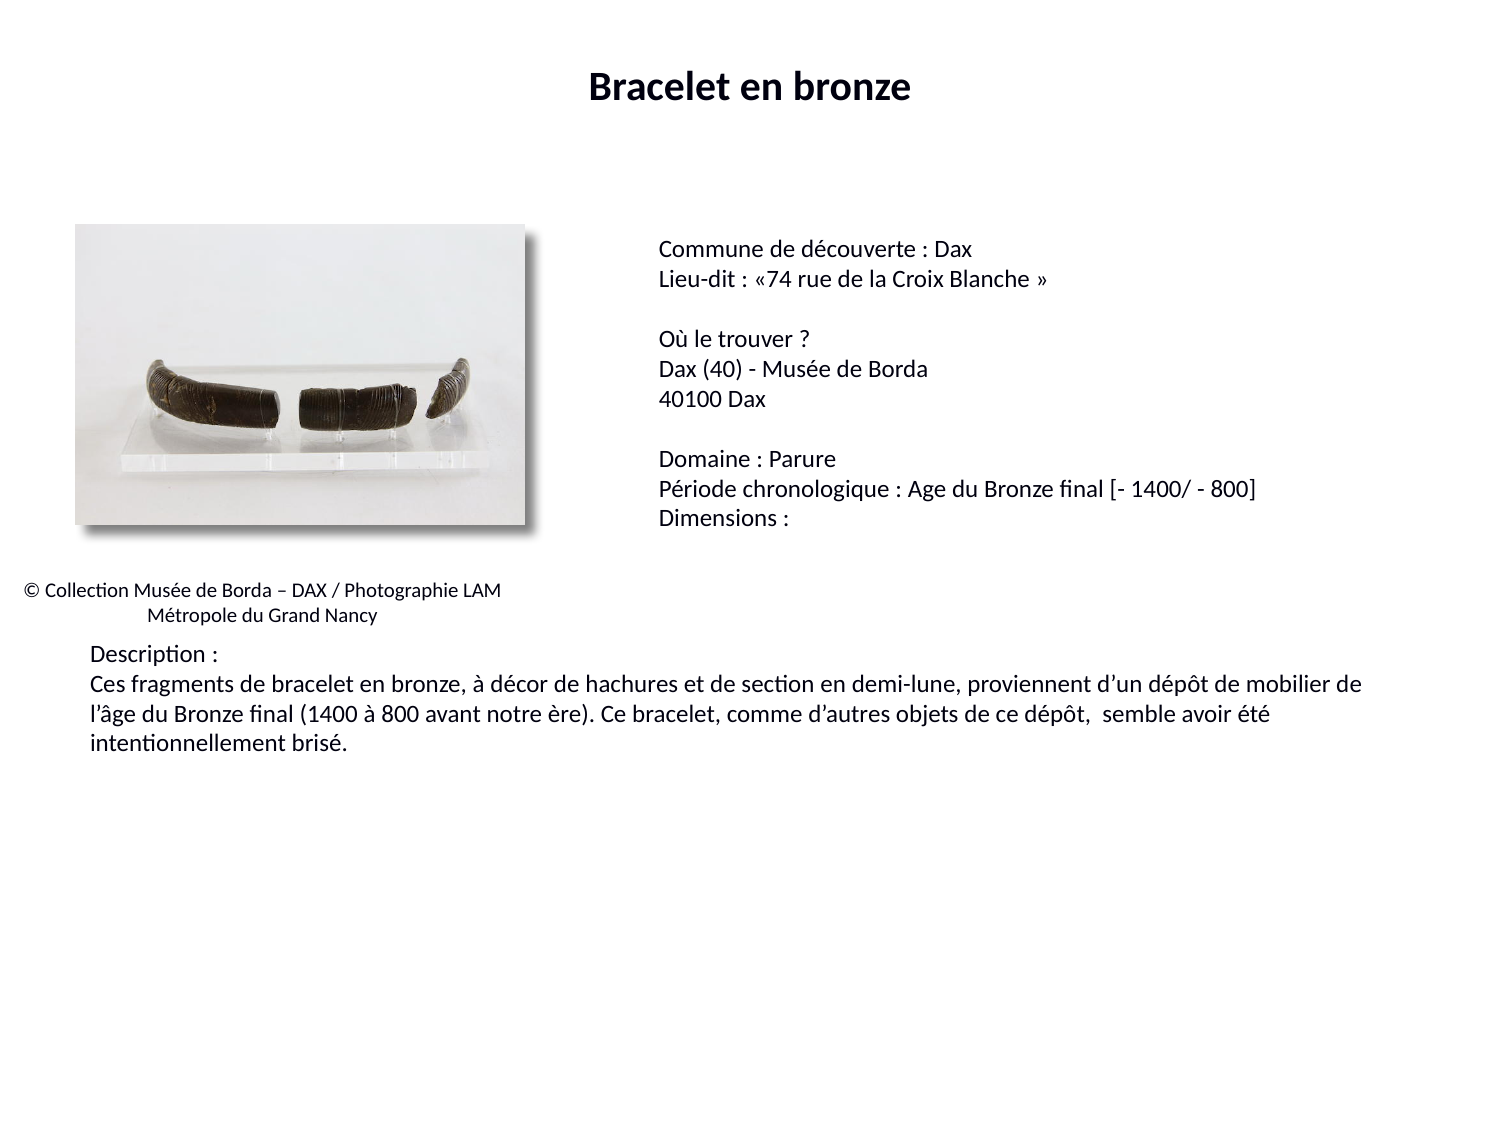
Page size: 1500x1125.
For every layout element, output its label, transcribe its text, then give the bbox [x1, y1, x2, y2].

picture [74, 224, 526, 526]
text_box © Collection Musée de Borda – DAX / Photographie LAM Métropole du Grand Nancy [0, 568, 525, 634]
text_box Commune de découverte : Dax Lieu-dit : «74 rue de la Croix Blanche » Où le trouver ? Dax (40) - Musée de Borda 40100 Dax Domaine : Parure Période chronologique : Age du Bronze final [- 1400/ - 800] Dimensions : [643, 224, 1500, 570]
text_box Description : Ces fragments de bracelet en bronze, à décor de hachures et de section en demi-lune, proviennent d’un dépôt de mobilier de l’âge du Bronze final (1400 à 800 avant notre ère). Ce bracelet, comme d’autres objets de ce dépôt, semble avoir été intentionnellement brisé. [74, 629, 1425, 765]
text_box Bracelet en bronze [374, 51, 1125, 117]
